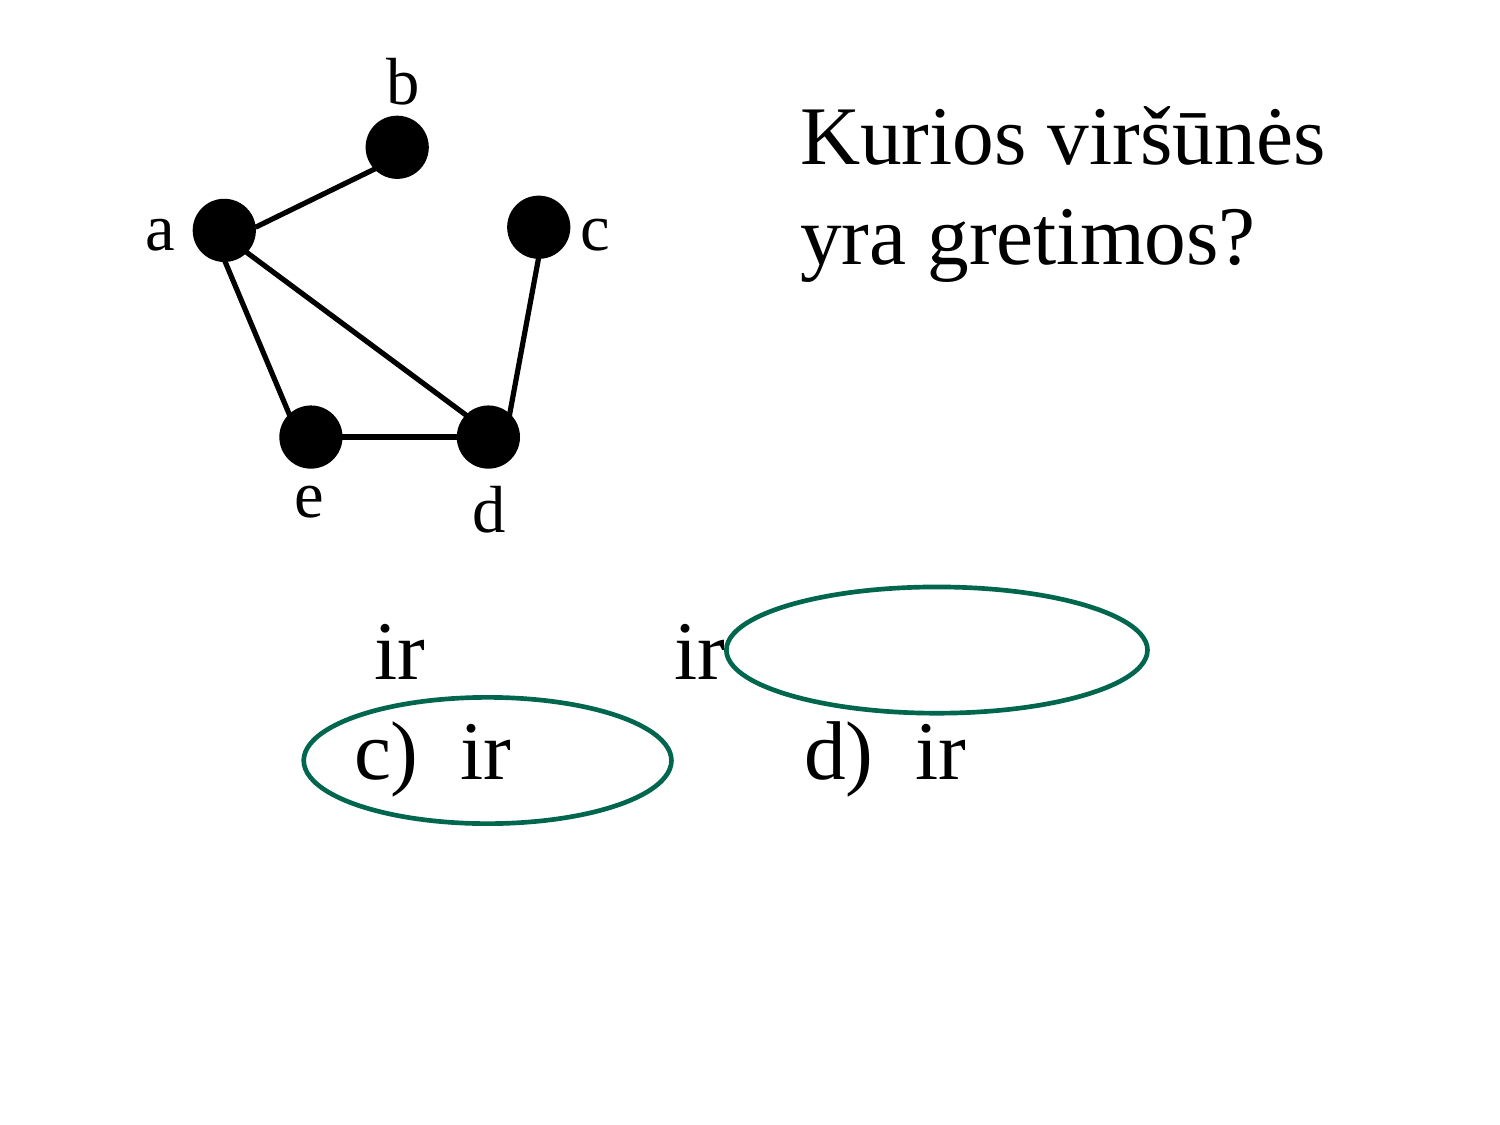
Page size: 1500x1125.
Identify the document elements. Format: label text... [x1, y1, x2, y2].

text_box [130, 30, 626, 555]
text_box [301, 695, 674, 826]
text_box [724, 584, 1150, 716]
text_box Kurios viršūnės yra gretimos? [785, 74, 1400, 289]
